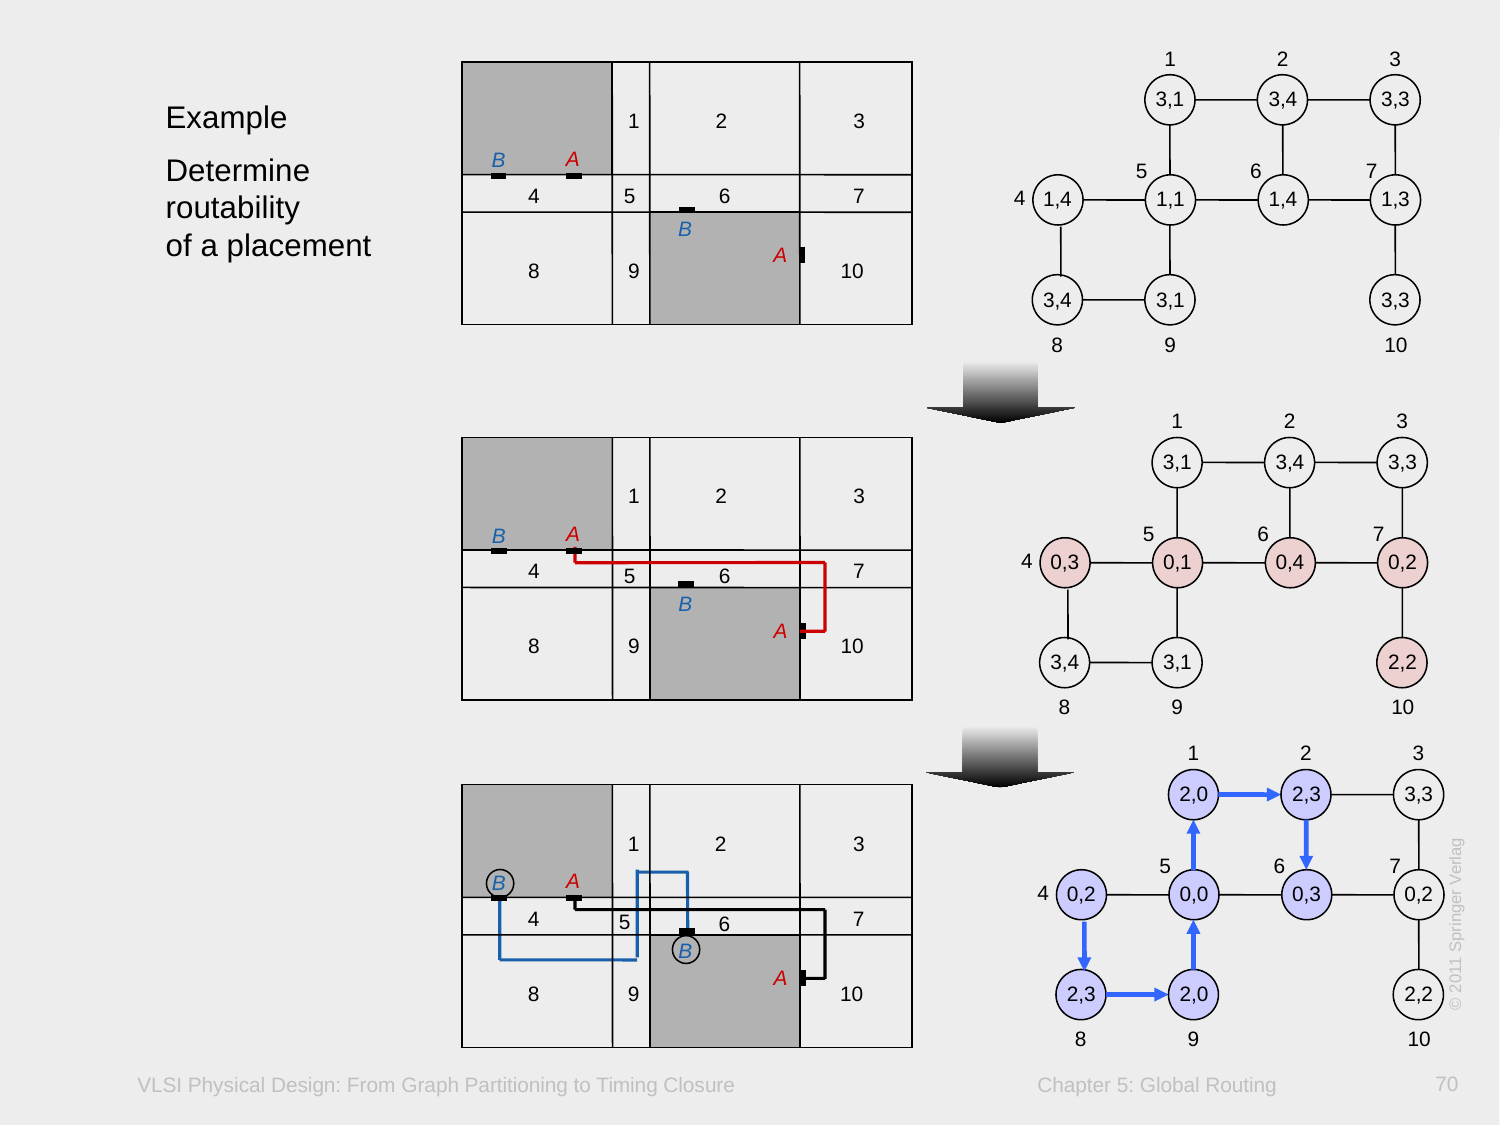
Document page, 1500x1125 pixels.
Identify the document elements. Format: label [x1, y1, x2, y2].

text_box [1005, 399, 1451, 727]
text_box [1021, 732, 1467, 1059]
text_box [925, 726, 1075, 788]
text_box [0, 0, 1500, 423]
text_box [462, 437, 913, 700]
slide_number [1297, 1061, 1475, 1109]
text_box [462, 784, 913, 1048]
